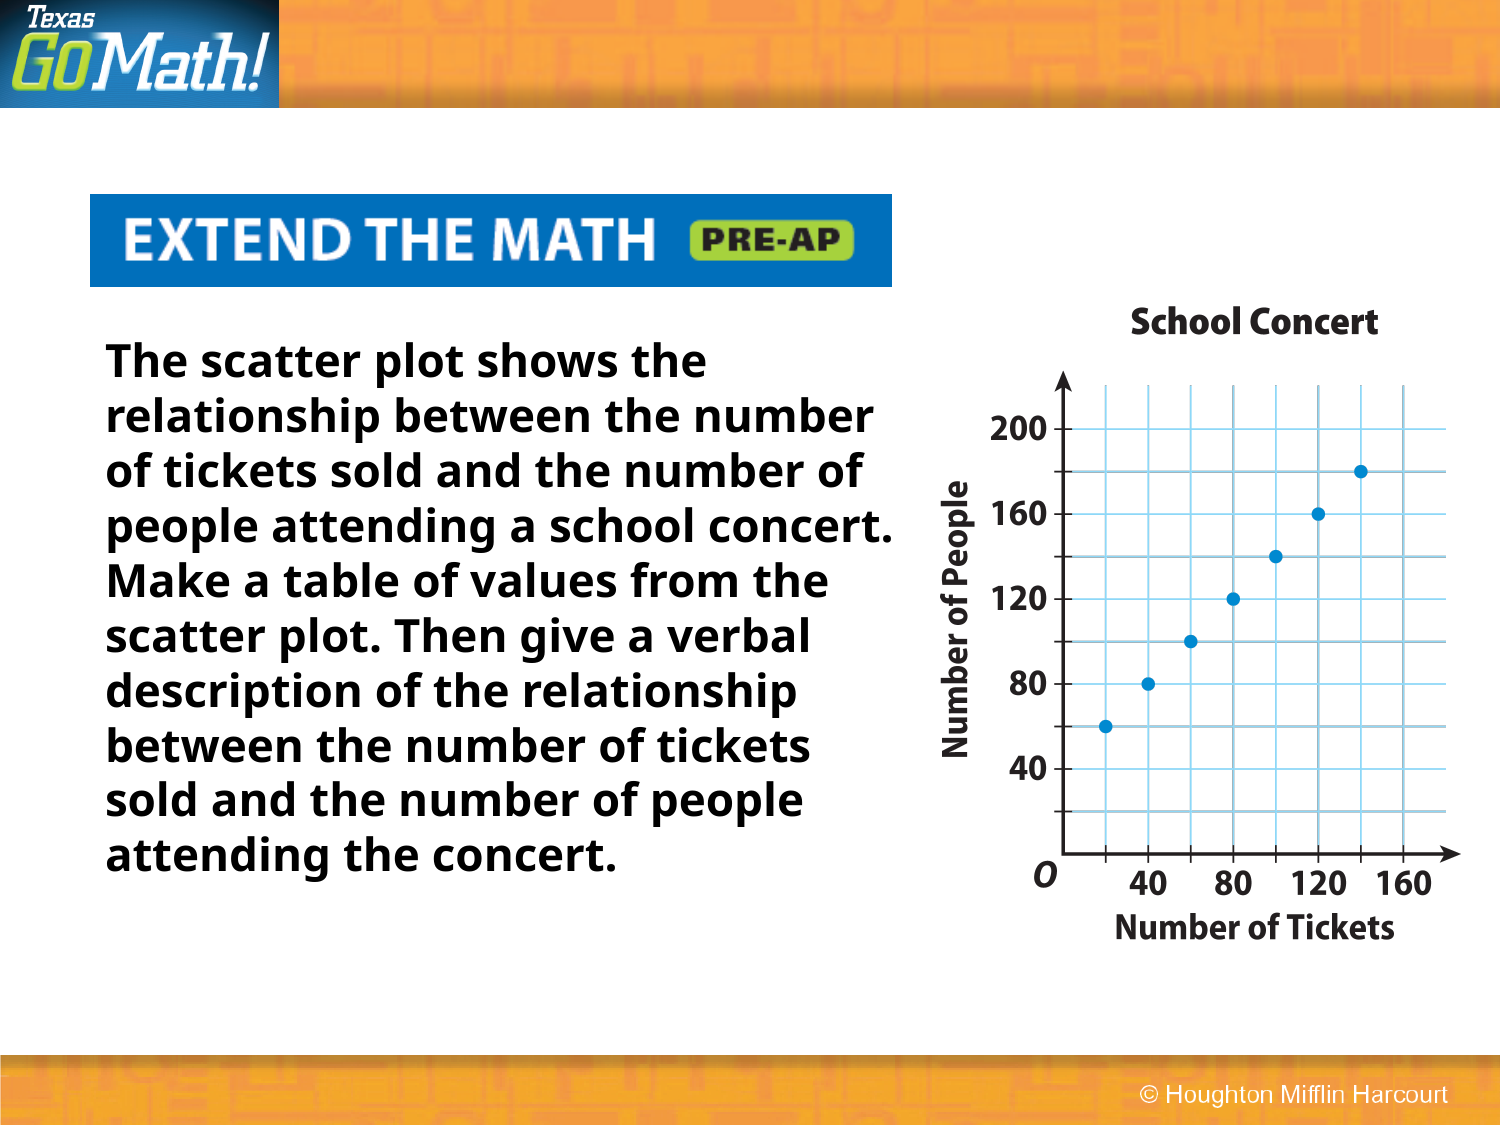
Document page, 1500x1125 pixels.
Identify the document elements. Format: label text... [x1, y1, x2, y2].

picture [939, 305, 1461, 941]
picture [90, 194, 892, 287]
text_box The scatter plot shows the relationship between the number of tickets sold and the number of people attending a school concert. Make a table of values from the scatter plot. Then give a verbal description of the relationship between the number of tickets sold and the number of people attending the concert. [90, 323, 918, 889]
picture [0, 0, 1500, 108]
picture [0, 1055, 1500, 1125]
